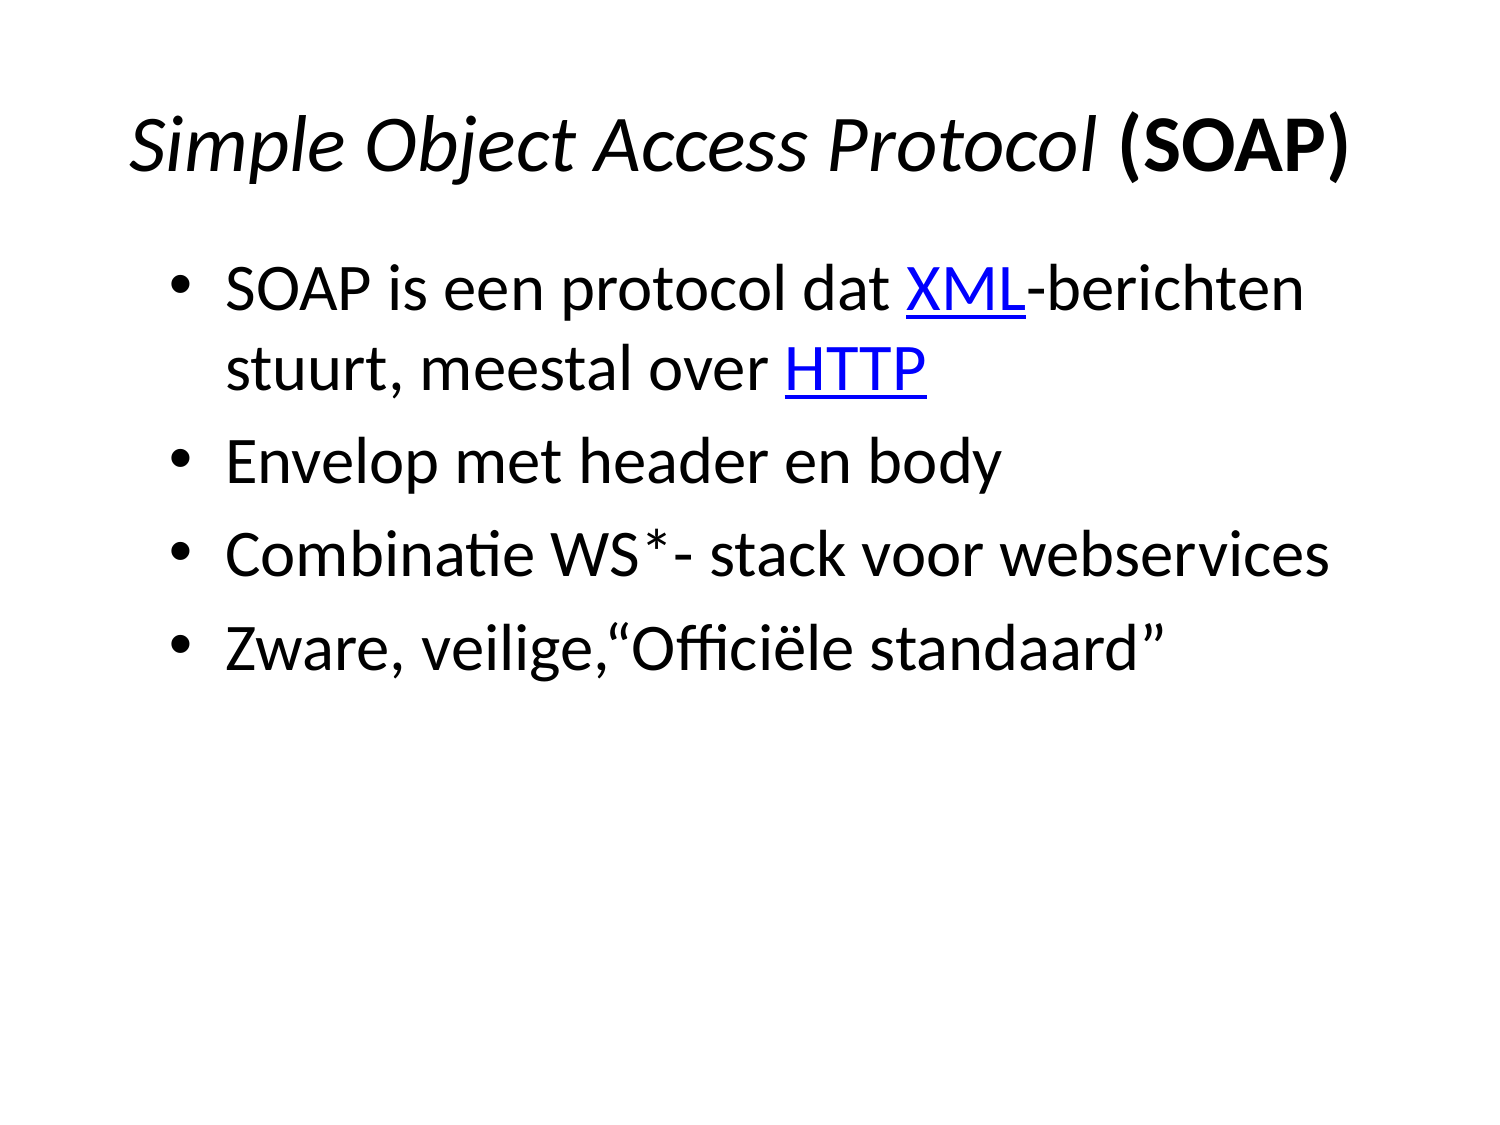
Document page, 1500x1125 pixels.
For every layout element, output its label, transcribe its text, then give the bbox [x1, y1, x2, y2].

list SOAP is een protocol dat XML-berichten stuurt, meestal over HTTP Envelop met header en body Combinatie WS*- stack voor webservices Zware, veilige,“Officiële standaard” [153, 236, 1500, 979]
title Simple Object Access Protocol (SOAP) [75, 45, 1425, 233]
